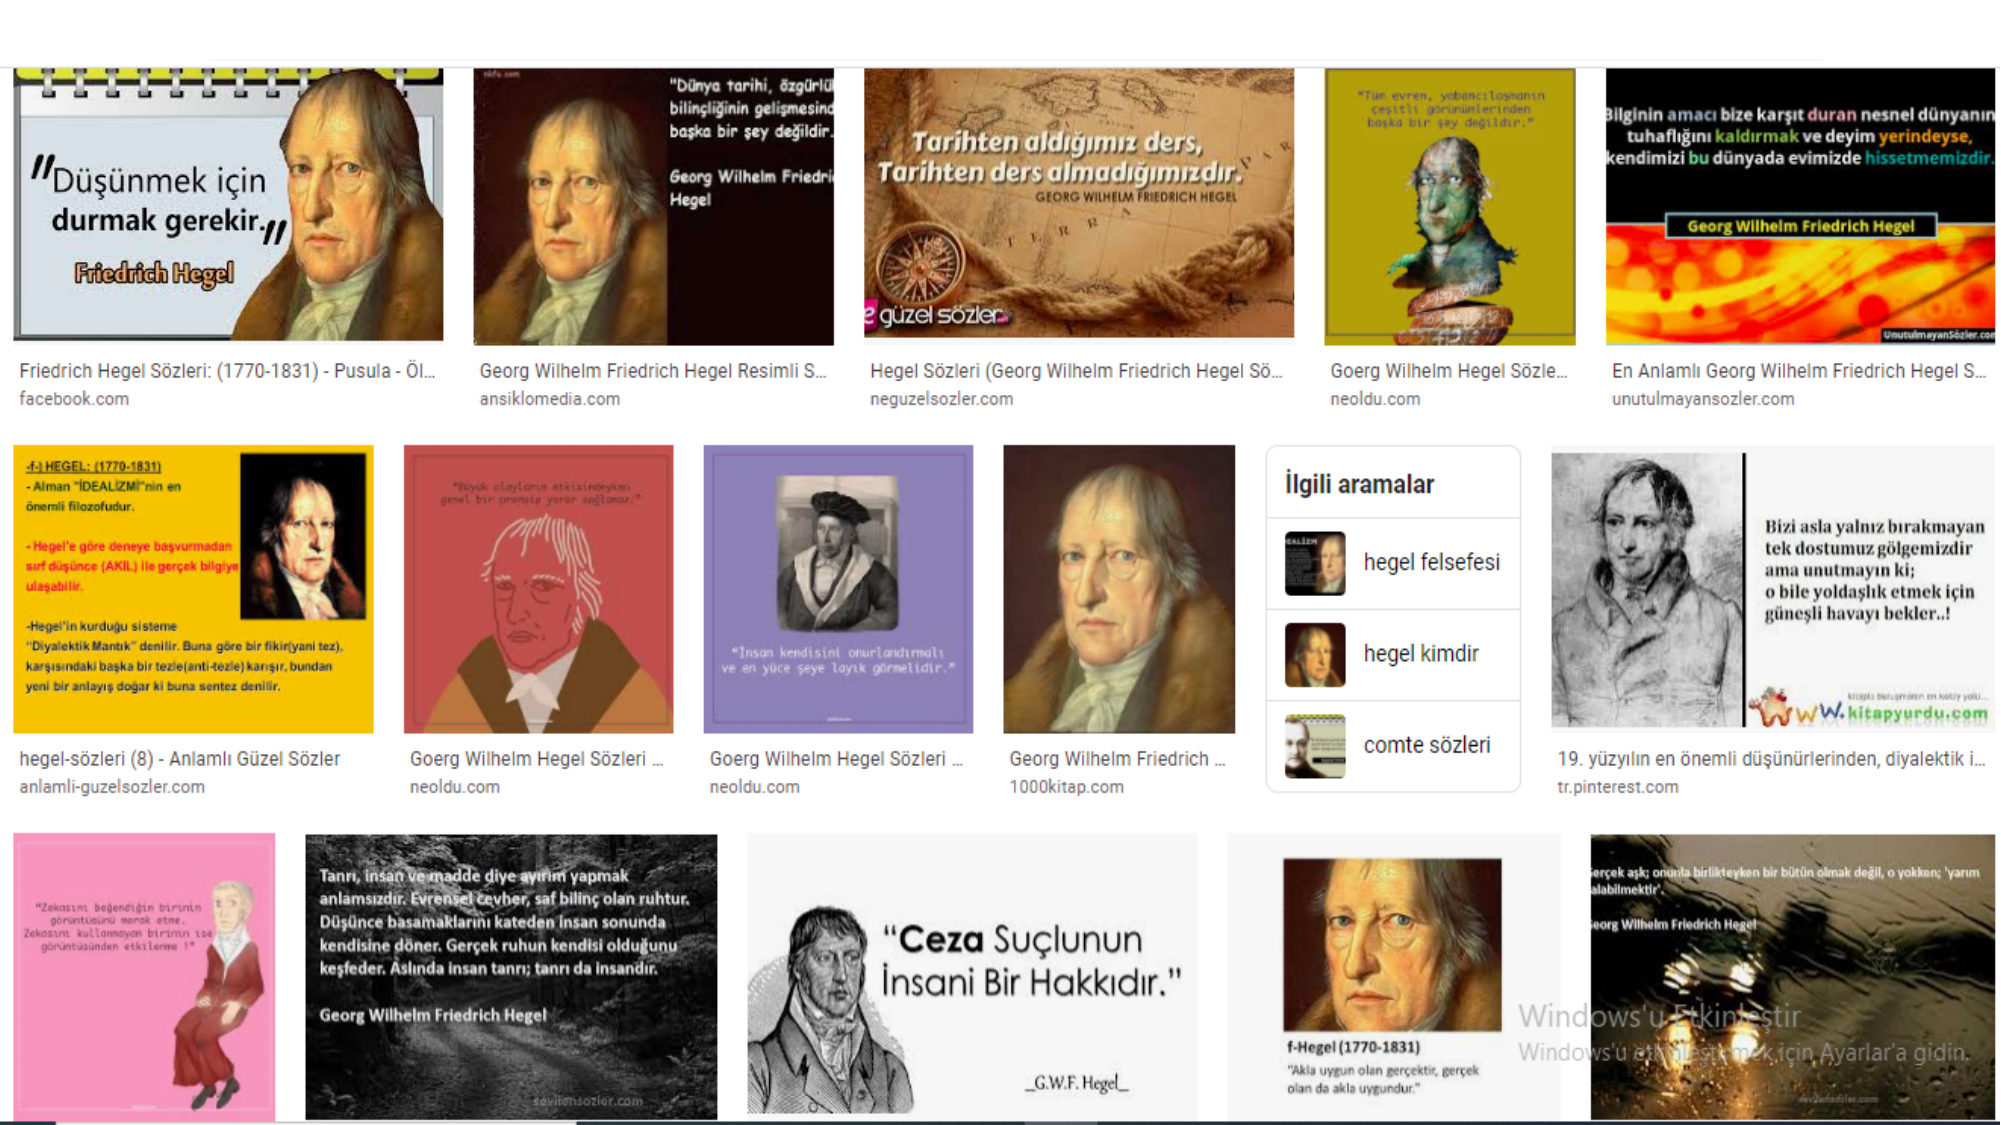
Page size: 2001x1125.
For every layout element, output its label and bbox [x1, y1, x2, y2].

list [0, 59, 2000, 1125]
